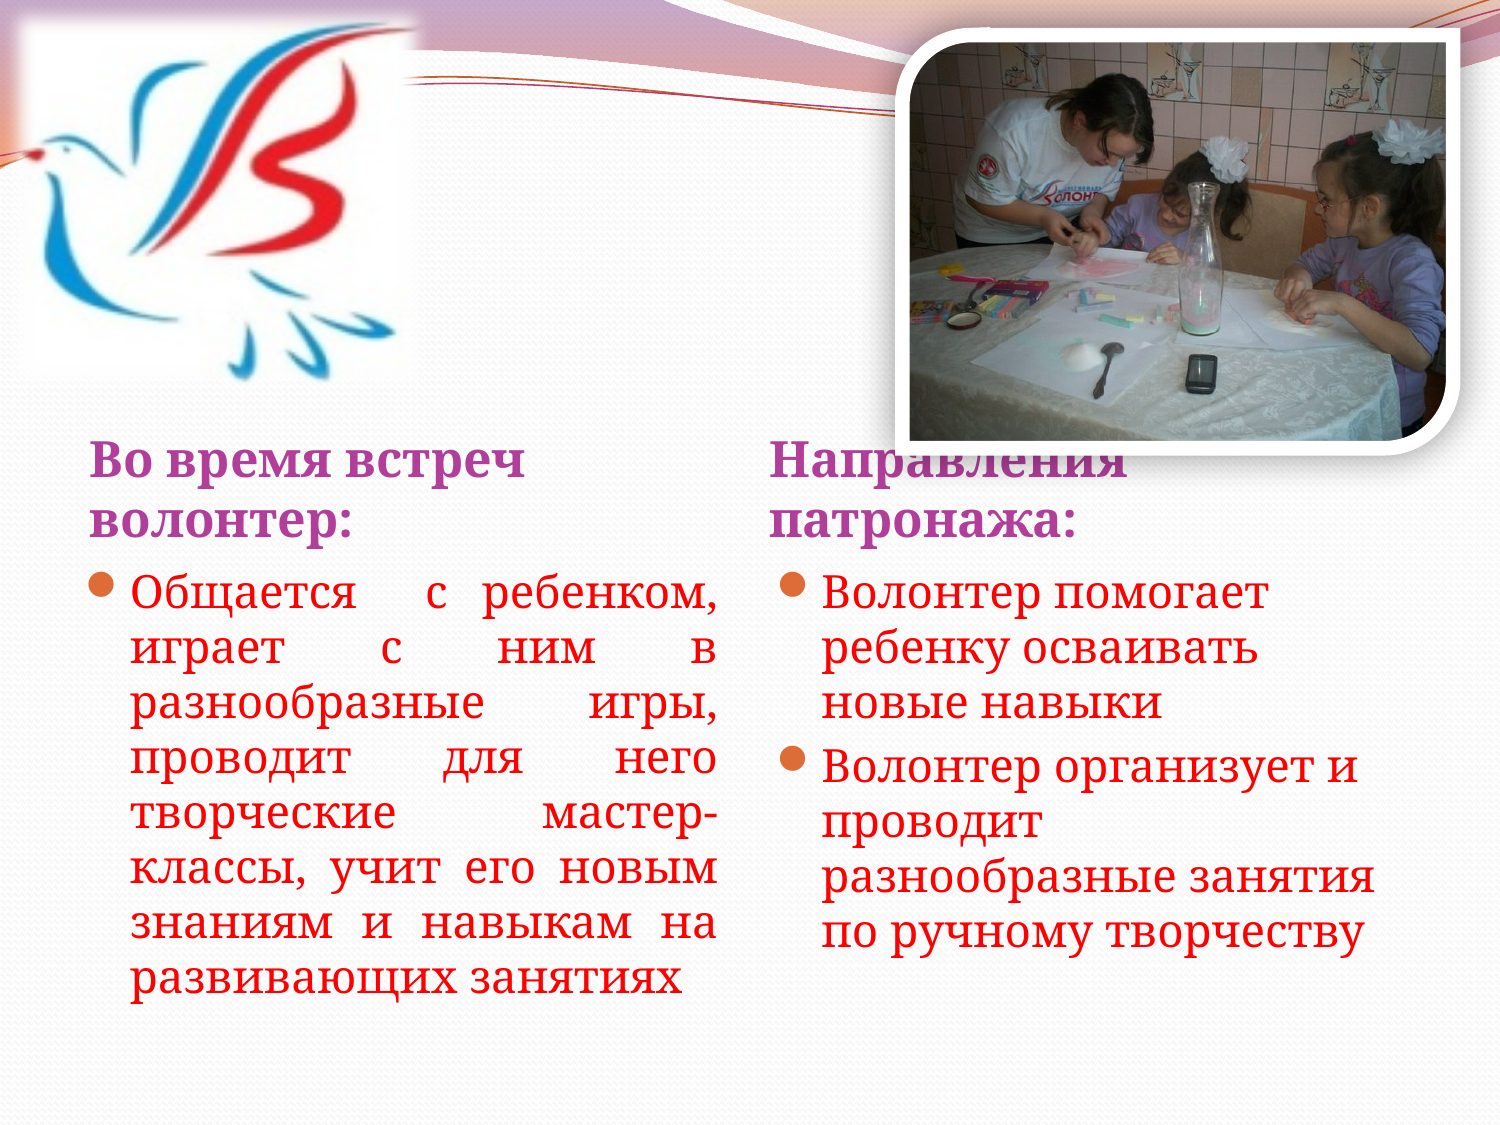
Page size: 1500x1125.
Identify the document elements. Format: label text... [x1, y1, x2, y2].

list Общается с ребенком, играет с ним в разнообразные игры, проводит для него творческие мастер-классы, учит его новым знаниям и навыкам на развивающих занятиях [70, 562, 734, 1125]
list Волонтер помогает ребенку осваивать новые навыки Волонтер организует и проводит разнообразные занятия по ручному творчеству [761, 562, 1425, 1125]
list Направления патронажа: [761, 433, 1425, 541]
picture [0, 0, 434, 399]
list Во время встреч волонтер: [82, 433, 745, 542]
picture [902, 34, 1454, 449]
